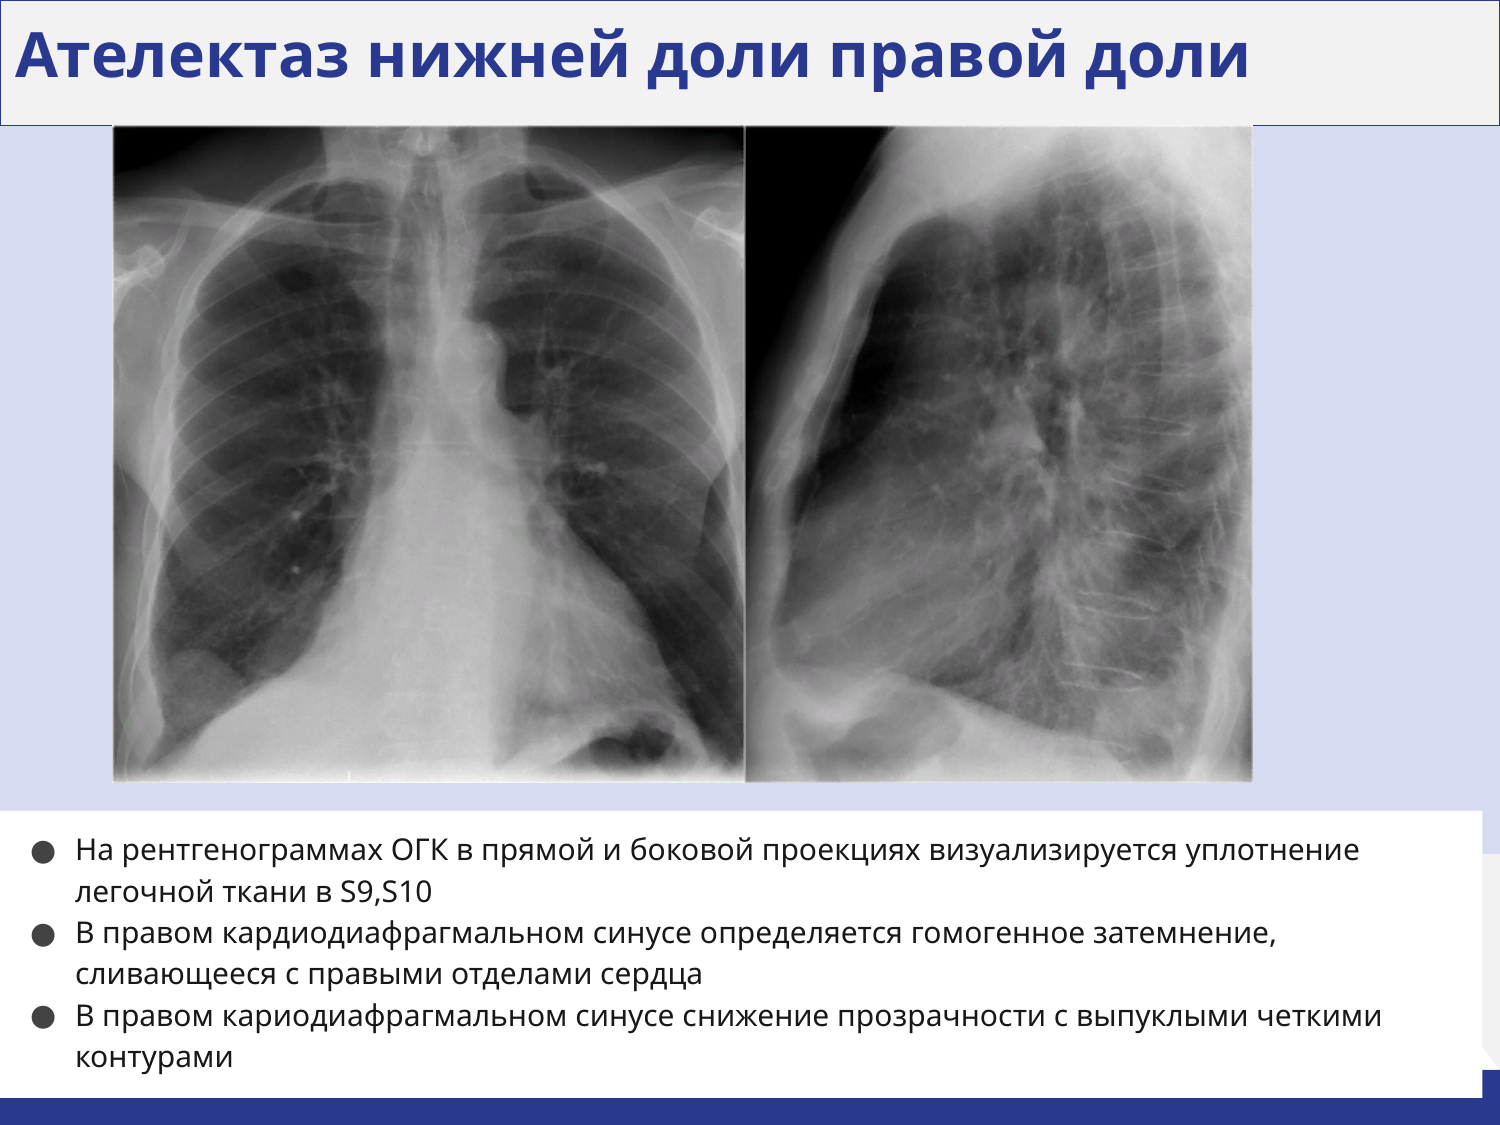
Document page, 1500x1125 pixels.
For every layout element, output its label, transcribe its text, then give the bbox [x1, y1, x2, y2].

title Ателектаз нижней доли правой доли [0, 0, 1500, 126]
picture [111, 125, 1253, 784]
list На рентгенограммах ОГК в прямой и боковой проекциях визуализируется уплотнение легочной ткани в S9,S10 В правом кардиодиафрагмальном синусе определяется гомогенное затемнение, сливающееся с правыми отделами сердца В правом кариодиафрагмальном синусе снижение прозрачности с выпуклыми четкими контурами [0, 810, 1483, 1098]
